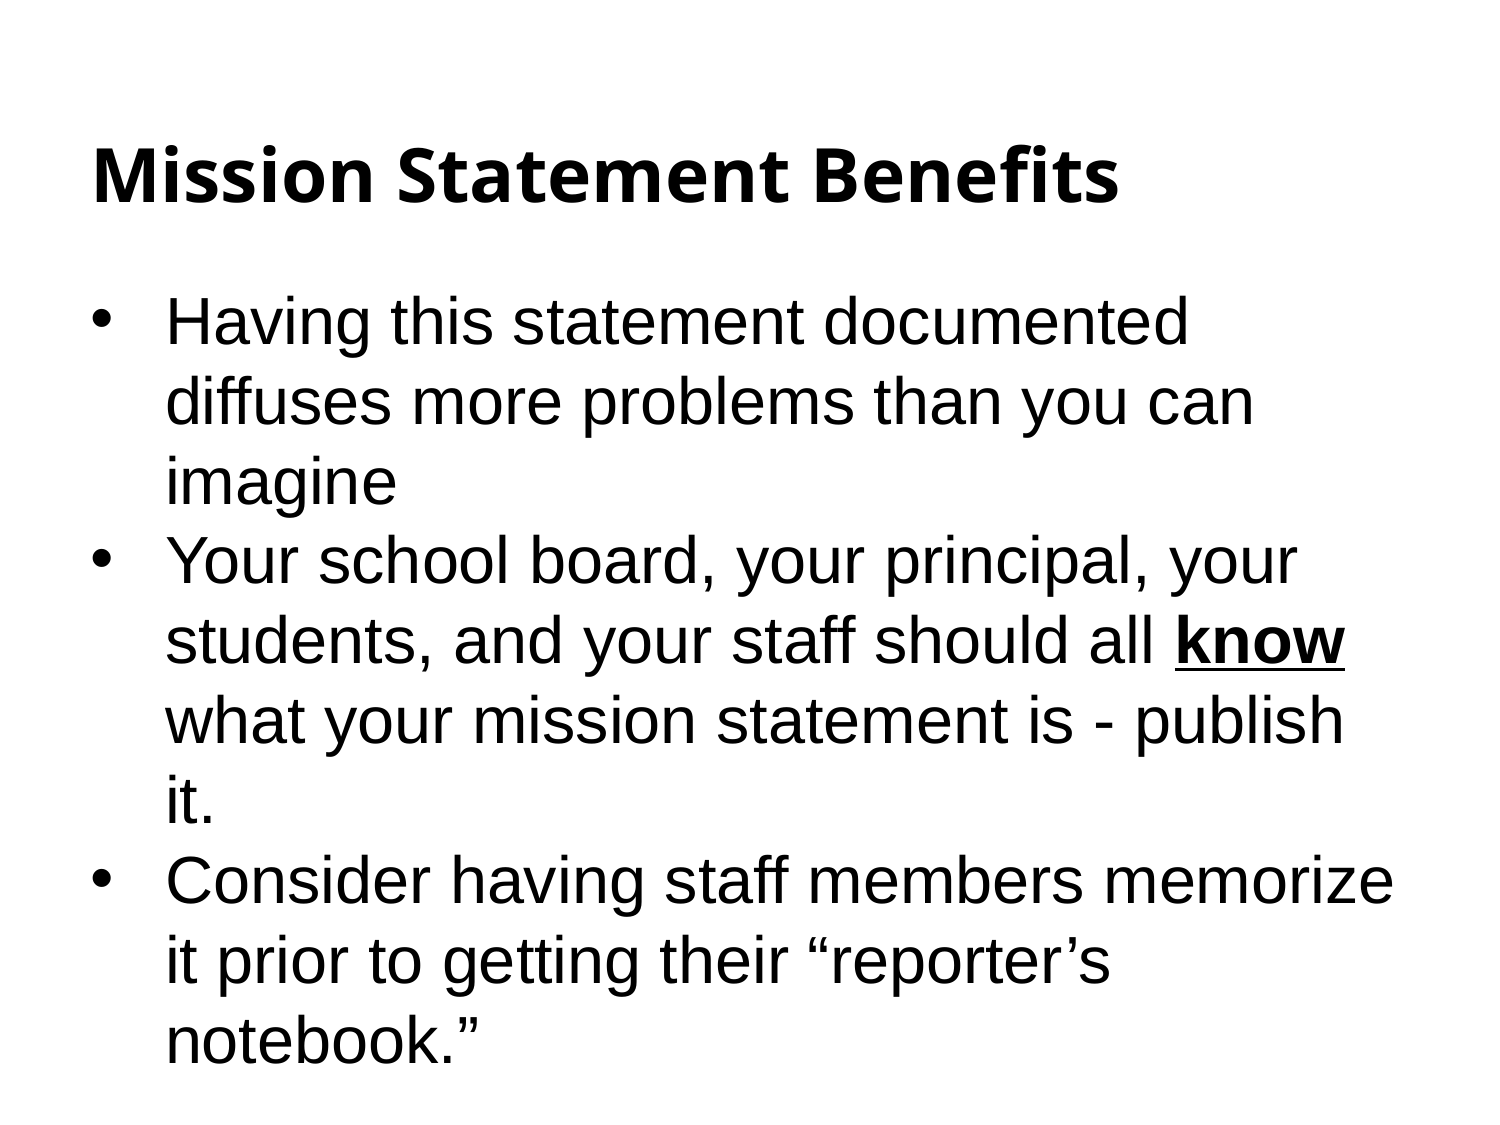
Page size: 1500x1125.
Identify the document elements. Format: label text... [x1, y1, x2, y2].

title Mission Statement Benefits [75, 45, 1425, 233]
list Having this statement documented diffuses more problems than you can imagine Your school board, your principal, your students, and your staff should all know what your mission statement is - publish it. Consider having staff members memorize it prior to getting their “reporter’s notebook.” [75, 262, 1425, 1078]
